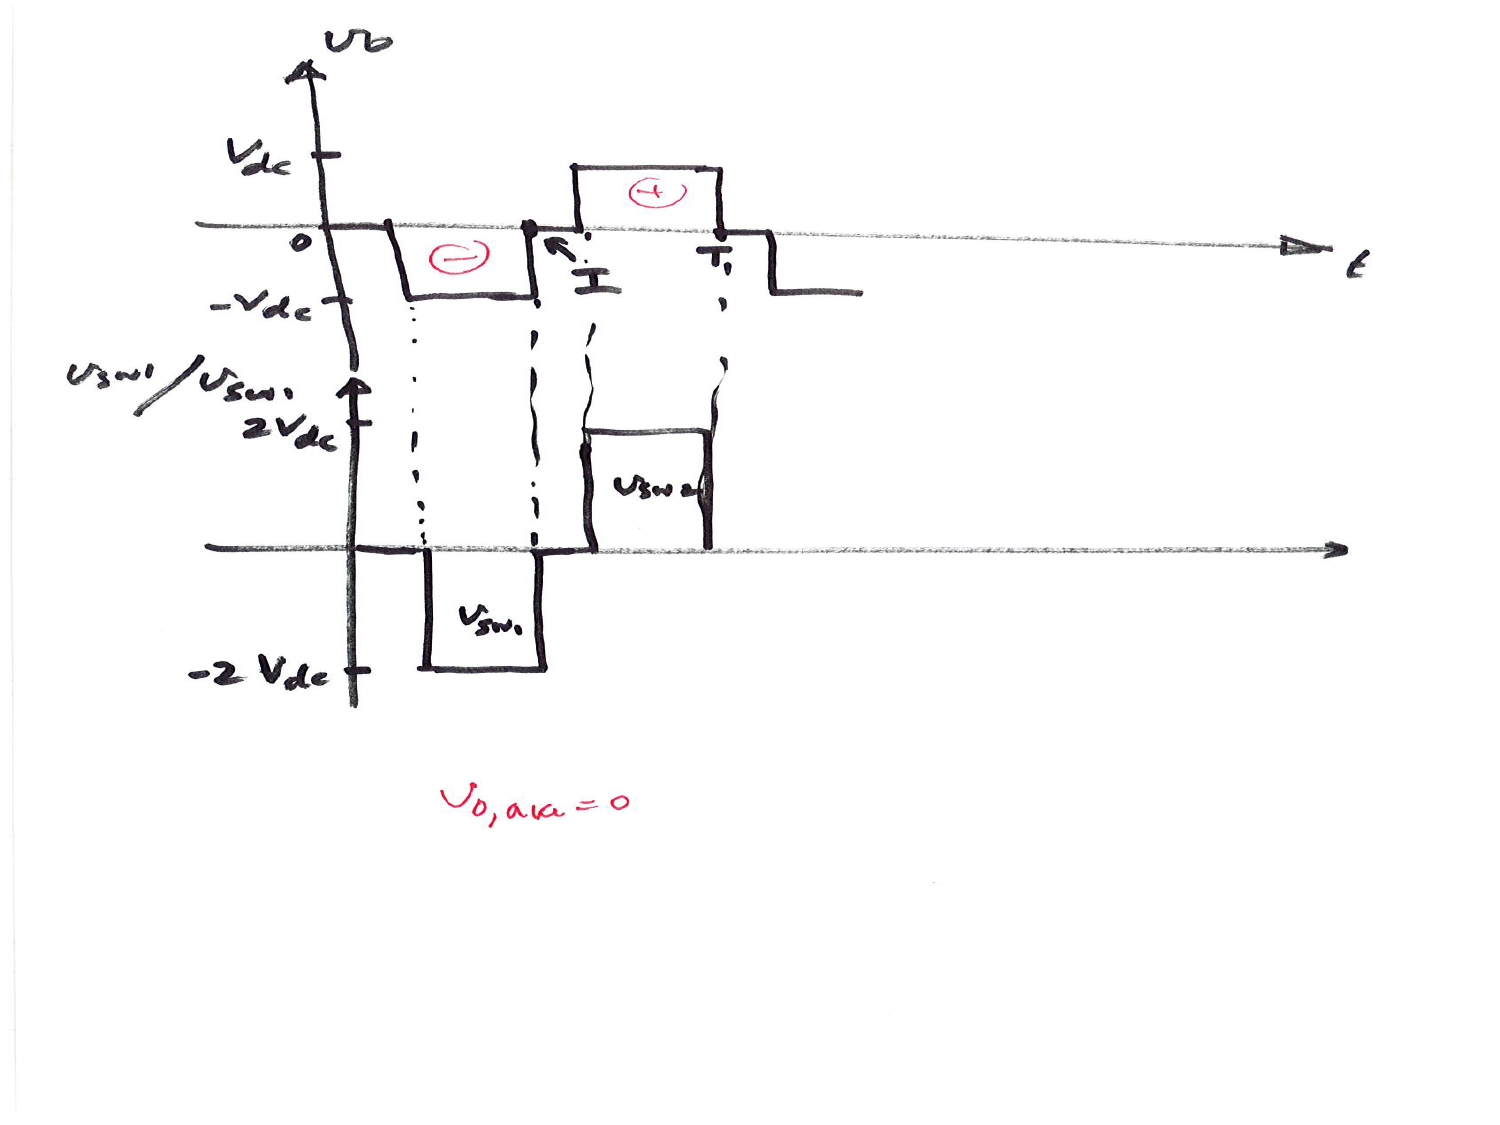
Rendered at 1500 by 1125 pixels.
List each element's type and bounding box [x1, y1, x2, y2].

text_box [1, 2, 1499, 1123]
